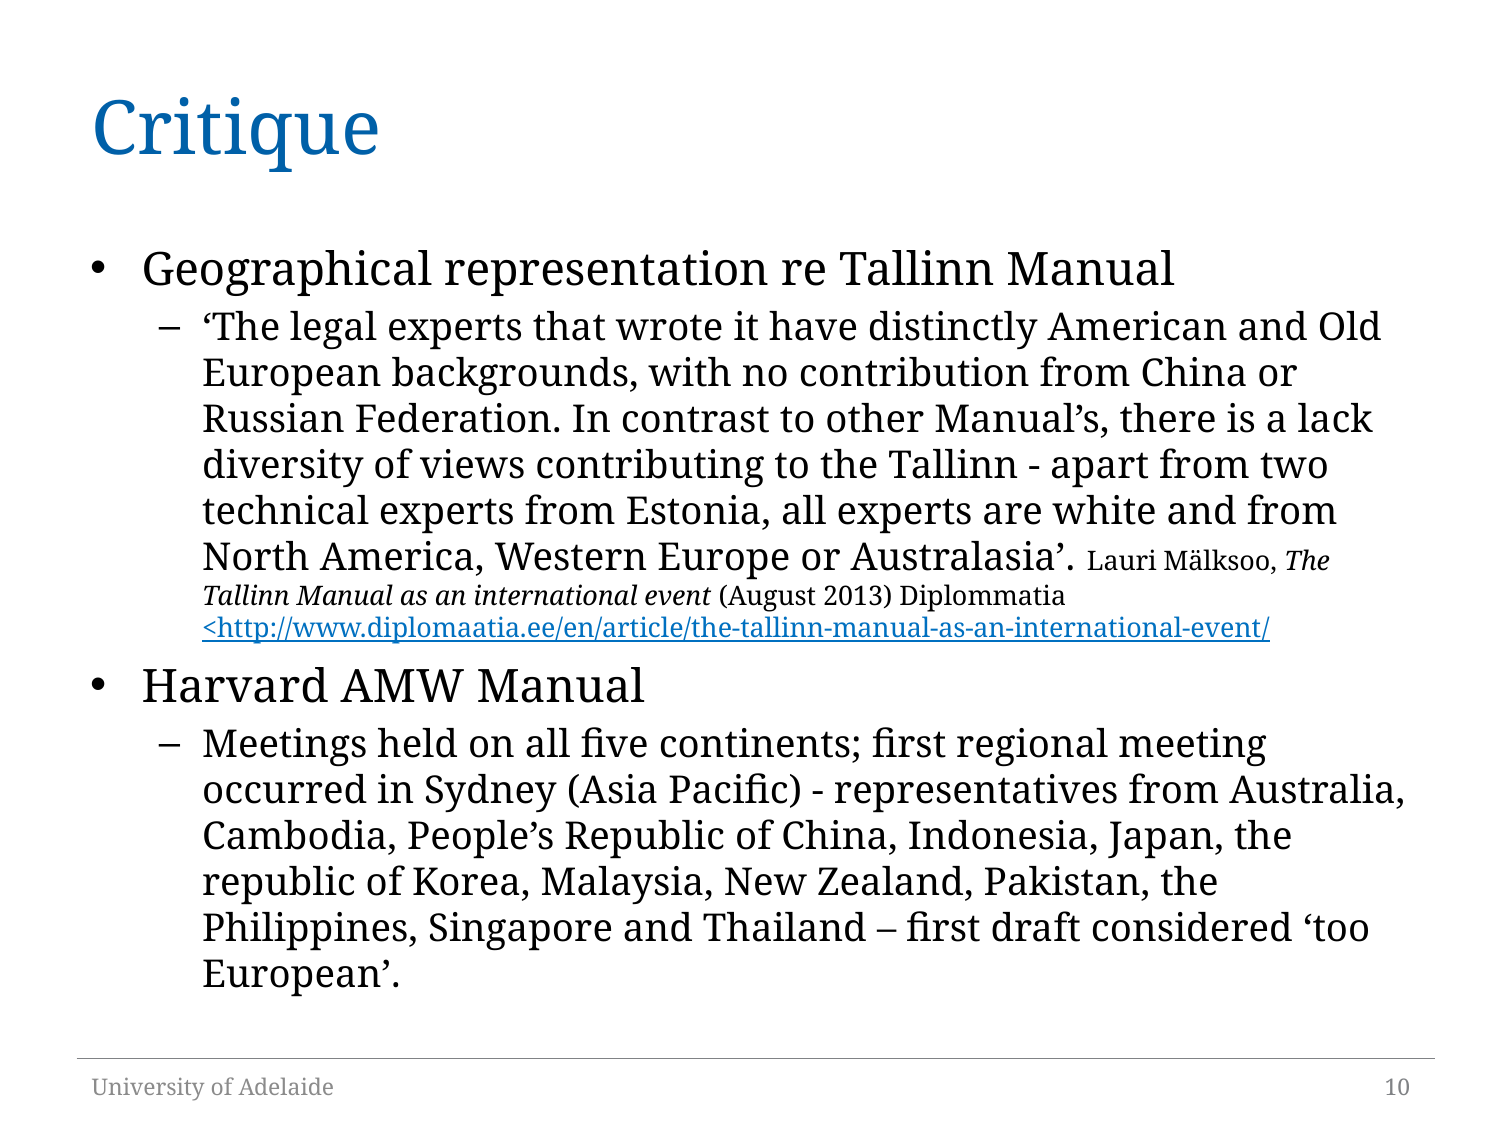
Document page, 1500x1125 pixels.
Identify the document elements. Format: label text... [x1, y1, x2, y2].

footer University of Adelaide [76, 1057, 552, 1118]
slide_number 10 [1074, 1057, 1425, 1118]
title Critique [76, 54, 1427, 194]
list Geographical representation re Tallinn Manual ‘The legal experts that wrote it have distinctly American and Old European backgrounds, with no contribution from China or Russian Federation. In contrast to other Manual’s, there is a lack diversity of views contributing to the Tallinn - apart from two technical experts from Estonia, all experts are white and from North America, Western Europe or Australasia’. Lauri Mälksoo, The Tallinn Manual as an international event (August 2013) Diplommatia <http://www.diplomaatia.ee/en/article/the-tallinn-manual-as-an-international-event/ Harvard AMW Manual Meetings held on all five continents; first regional meeting occurred in Sydney (Asia Pacific) - representatives from Australia, Cambodia, People’s Republic of China, Indonesia, Japan, the republic of Korea, Malaysia, New Zealand, Pakistan, the Philippines, Singapore and Thailand – first draft considered ‘too European’. [75, 231, 1425, 1005]
